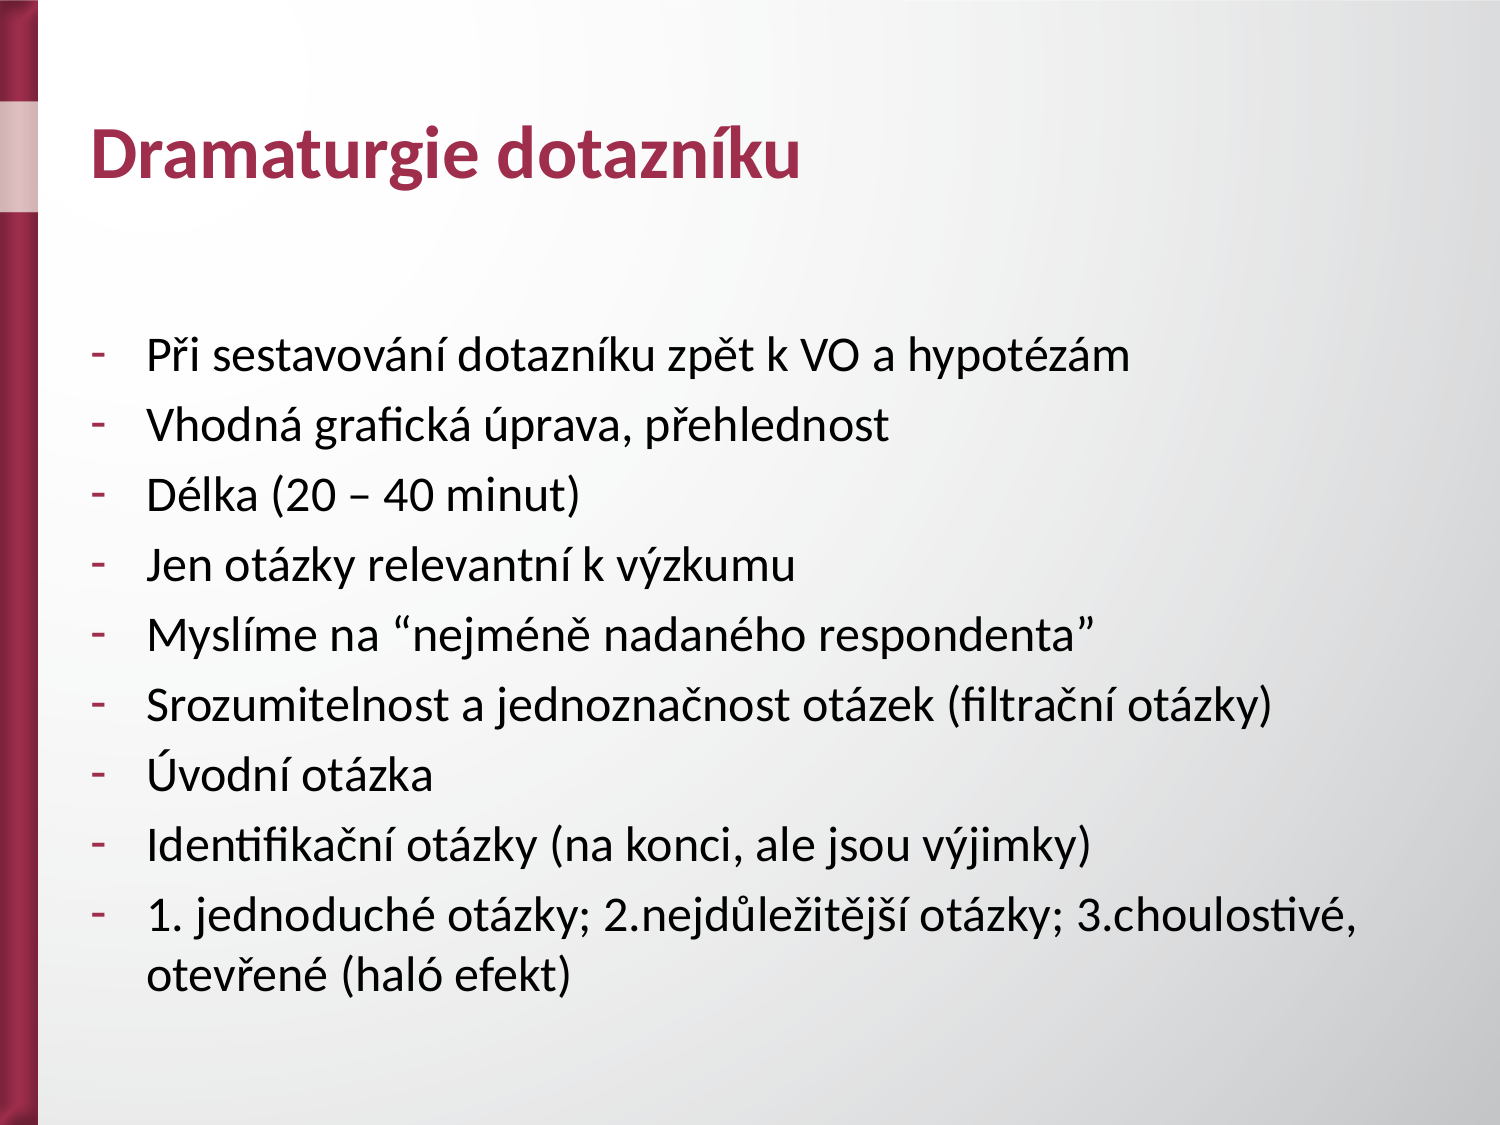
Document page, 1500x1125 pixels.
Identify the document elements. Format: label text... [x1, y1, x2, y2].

picture [0, 0, 1500, 1125]
list Při sestavování dotazníku zpět k VO a hypotézám Vhodná grafická úprava, přehlednost Délka (20 – 40 minut) Jen otázky relevantní k výzkumu Myslíme na “nejméně nadaného respondenta” Srozumitelnost a jednoznačnost otázek (filtrační otázky) Úvodní otázka Identifikační otázky (na konci, ale jsou výjimky) 1. jednoduché otázky; 2.nejdůležitější otázky; 3.choulostivé, otevřené (haló efekt) [75, 243, 1425, 988]
title Dramaturgie dotazníku [75, 54, 1425, 243]
